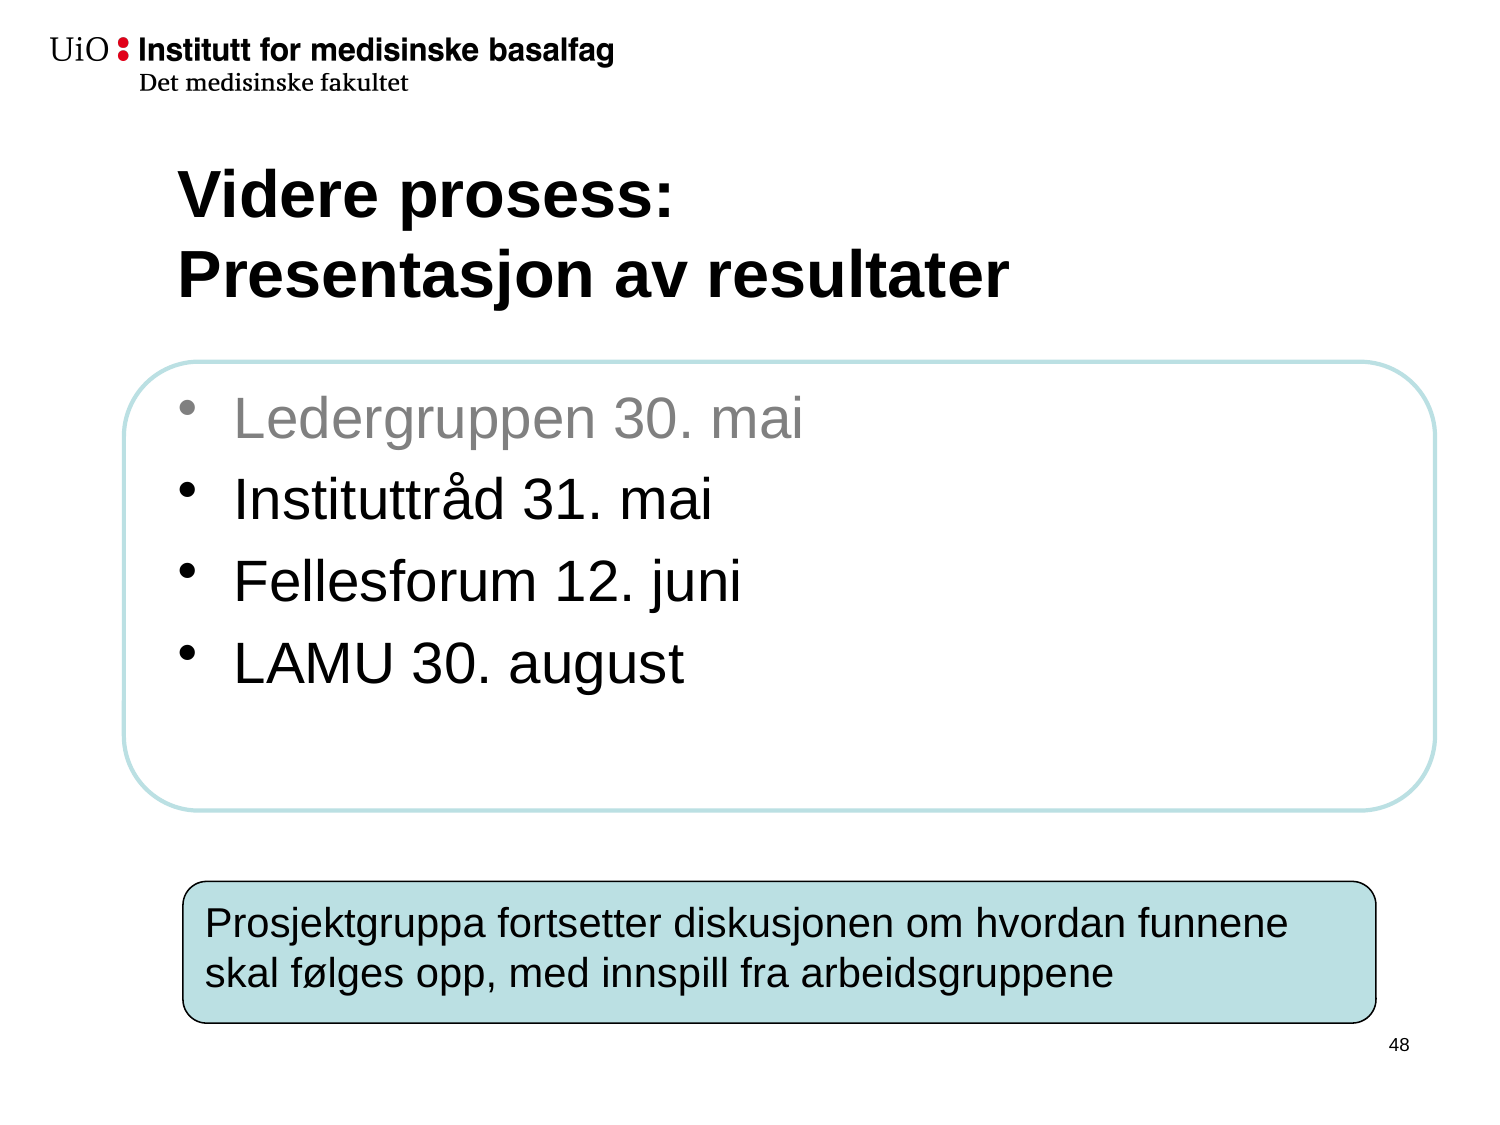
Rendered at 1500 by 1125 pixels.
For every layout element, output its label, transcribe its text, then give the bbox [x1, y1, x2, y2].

title Videre prosess: Presentasjon av resultater [162, 137, 1426, 326]
slide_number 49 [1312, 1024, 1426, 1101]
text_box [121, 359, 1438, 813]
text_box Prosjektgruppa fortsetter diskusjonen om hvordan funnene skal følges opp, med innspill fra arbeidsgruppene [182, 881, 1376, 1024]
list Ledergruppen 30. mai Instituttråd 31. mai Fellesforum 12. juni LAMU 30. august [162, 371, 1426, 764]
picture [50, 37, 613, 91]
